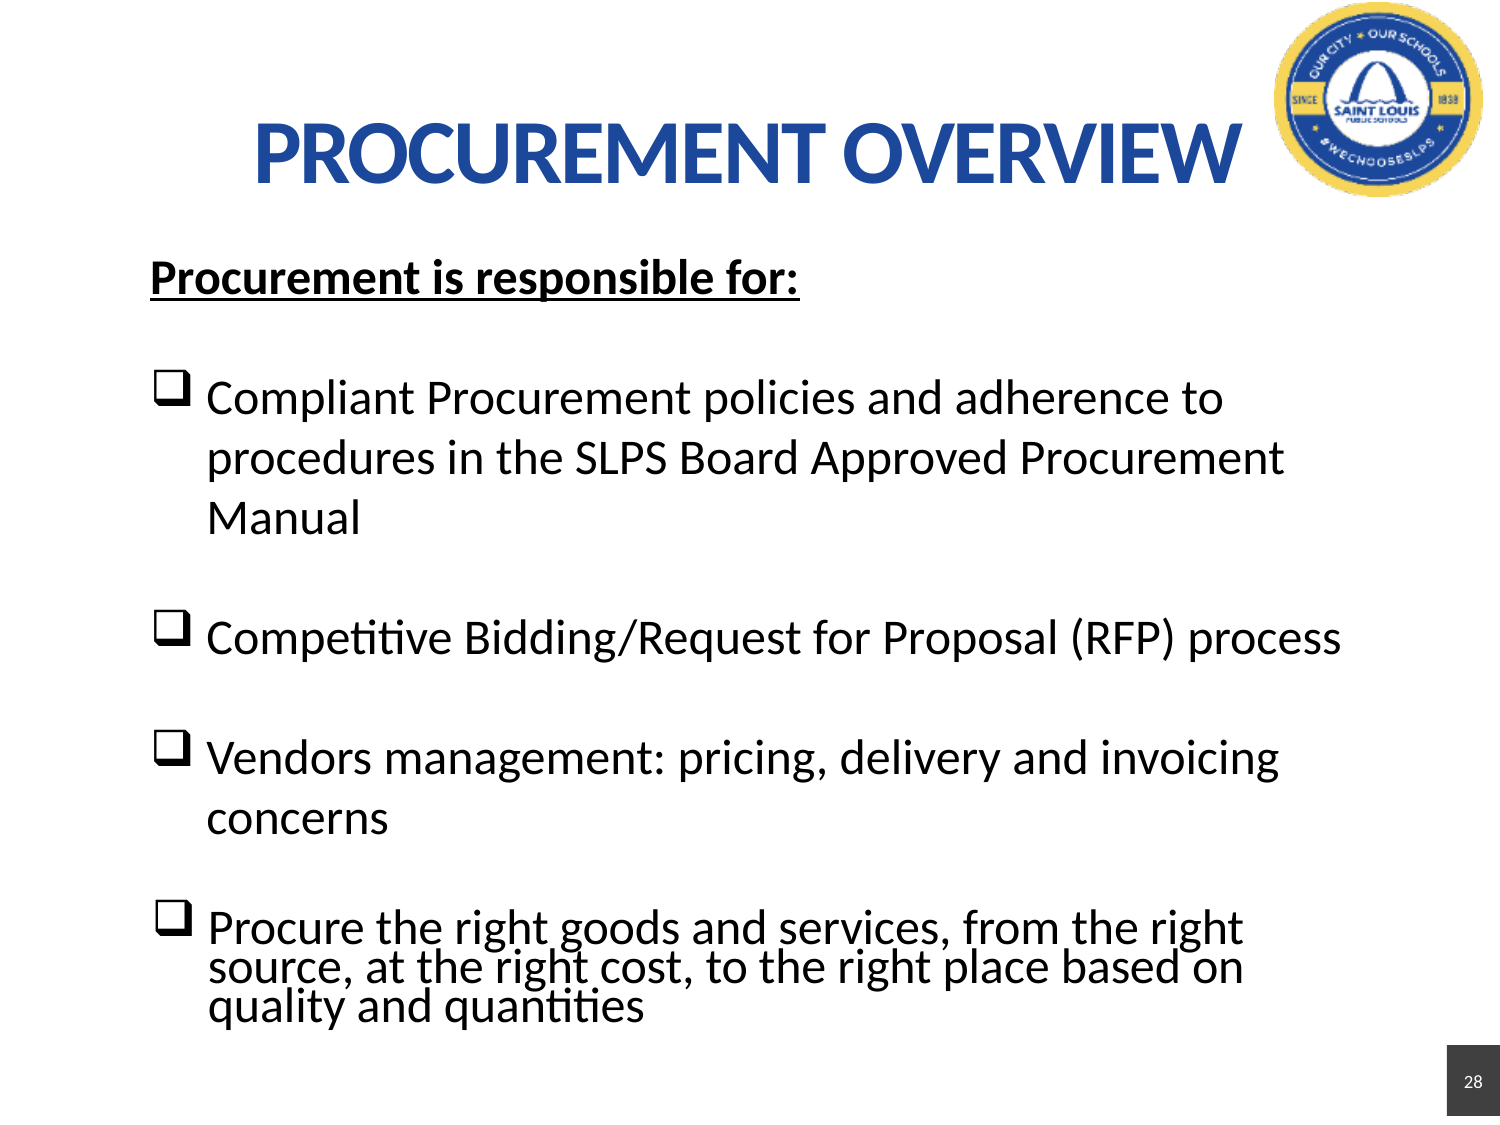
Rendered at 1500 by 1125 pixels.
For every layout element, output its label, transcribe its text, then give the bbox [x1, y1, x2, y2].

picture [1274, 2, 1483, 197]
slide_number 28 [1446, 1045, 1500, 1116]
title PROCUREMENT OVERVIEW [14, 92, 1500, 215]
text_box Procurement is responsible for: Compliant Procurement policies and adherence to procedures in the SLPS Board Approved Procurement Manual Competitive Bidding/Request for Proposal (RFP) process Vendors management: pricing, delivery and invoicing concerns Procure the right goods and services, from the right source, at the right cost, to the right place based on quality and quantities [150, 233, 1350, 1084]
